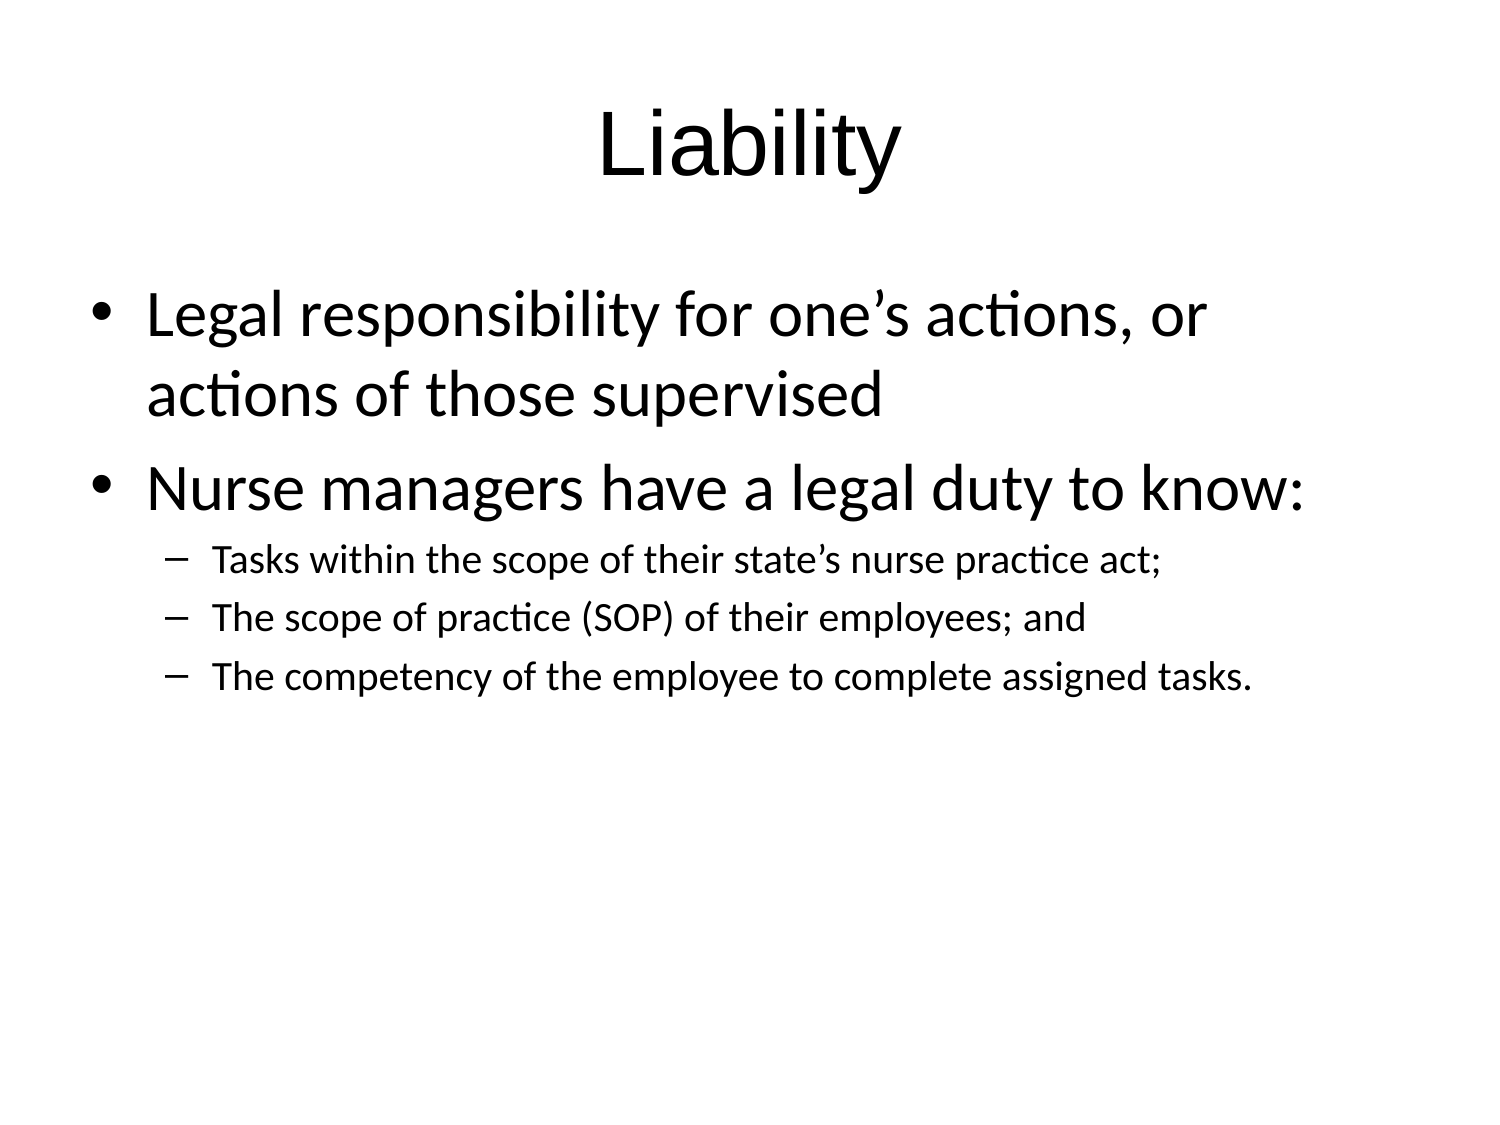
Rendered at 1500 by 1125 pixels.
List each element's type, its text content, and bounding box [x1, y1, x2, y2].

title Liability [74, 44, 1426, 233]
list Legal responsibility for one’s actions, or actions of those supervised Nurse managers have a legal duty to know: Tasks within the scope of their state’s nurse practice act; The scope of practice (SOP) of their employees; and The competency of the employee to complete assigned tasks. [74, 262, 1426, 1006]
